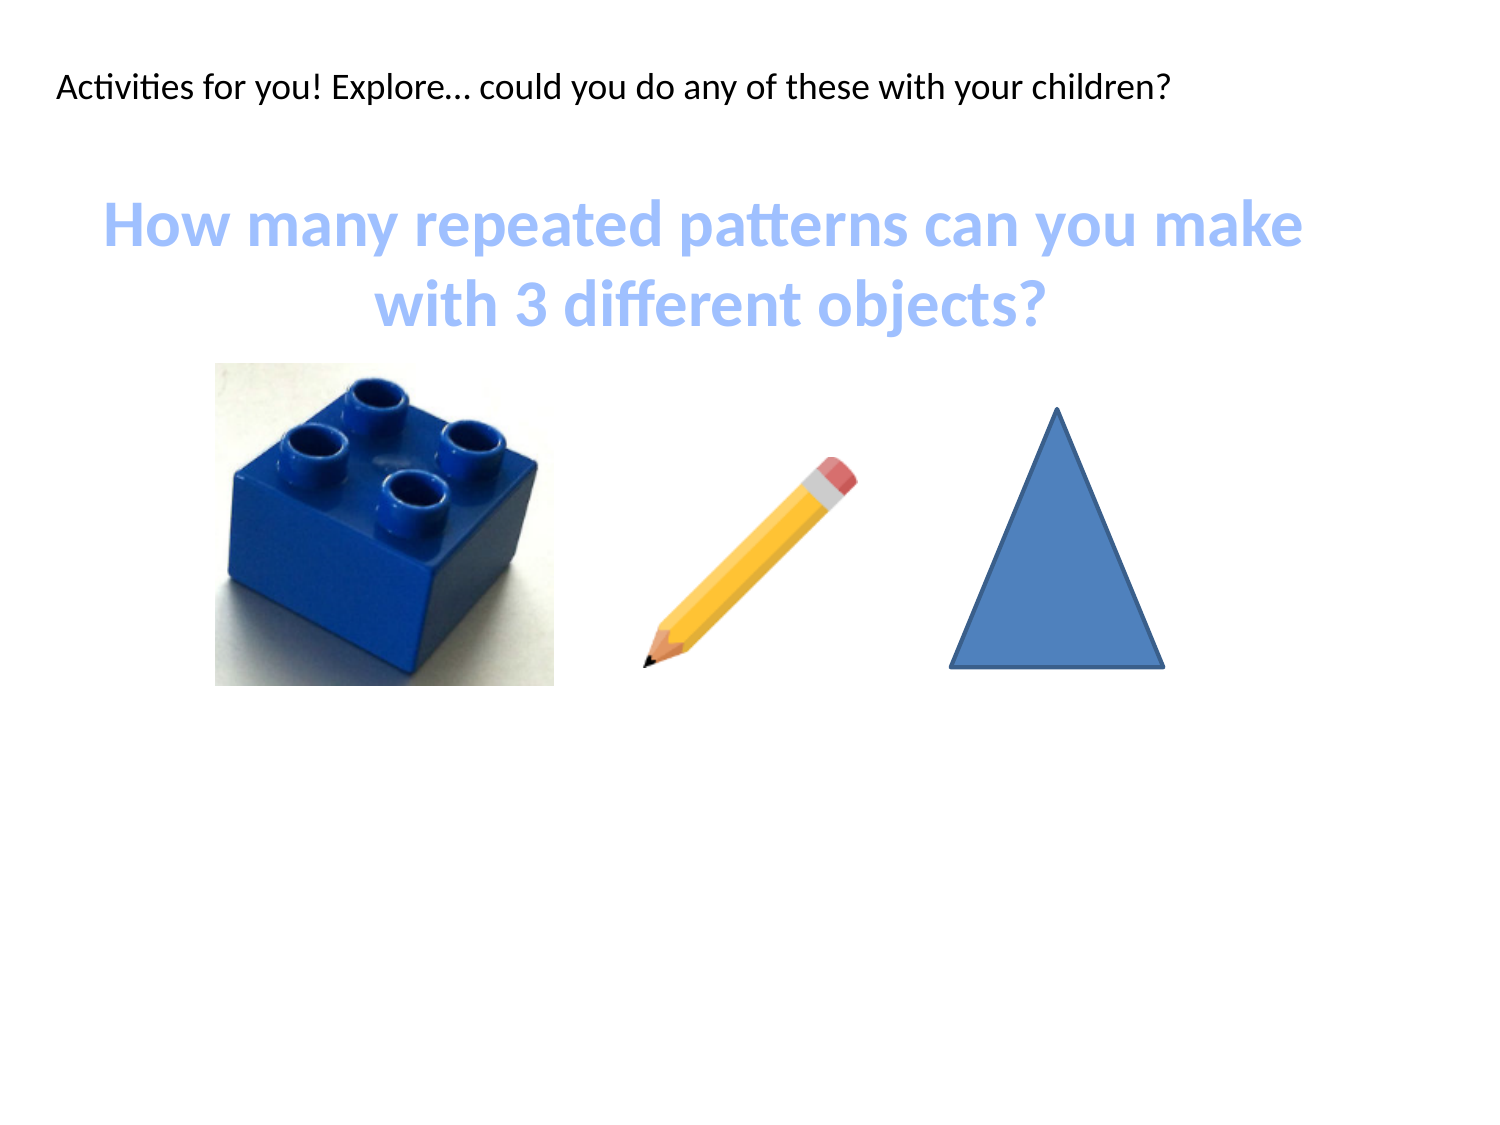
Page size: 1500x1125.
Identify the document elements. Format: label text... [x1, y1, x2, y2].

text_box [948, 406, 1166, 670]
text_box How many repeated patterns can you make with 3 different objects? [88, 172, 1336, 348]
picture [215, 362, 554, 686]
text_box Activities for you! Explore… could you do any of these with your children? [41, 54, 1400, 115]
picture [642, 457, 858, 668]
